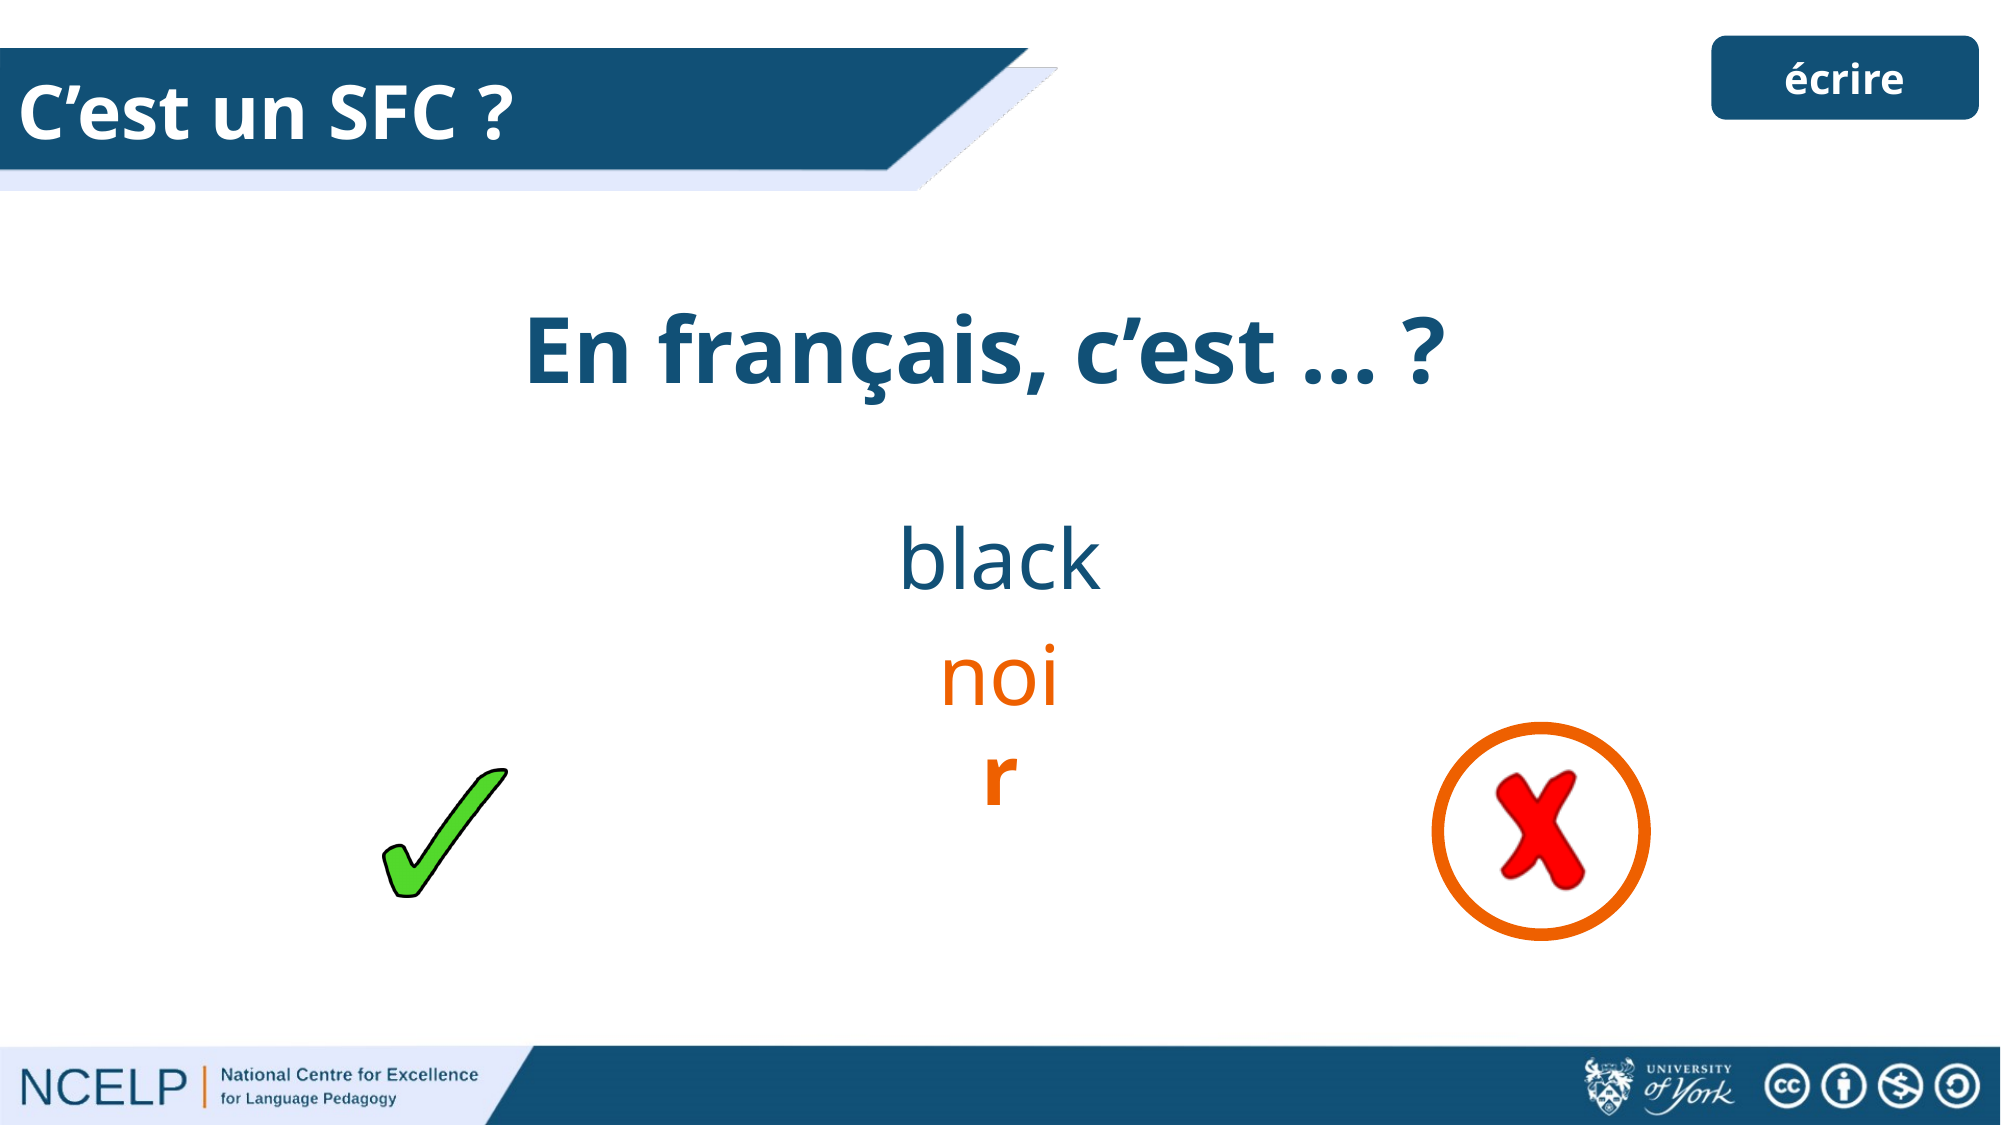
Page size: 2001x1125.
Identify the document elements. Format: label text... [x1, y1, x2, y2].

text_box écrire [1712, 36, 1978, 119]
text_box [1437, 728, 1645, 935]
text_box black [870, 499, 1130, 614]
text_box noir [909, 615, 1091, 830]
text_box En français, c’est … ? [507, 284, 1493, 410]
picture [0, 0, 2001, 1125]
